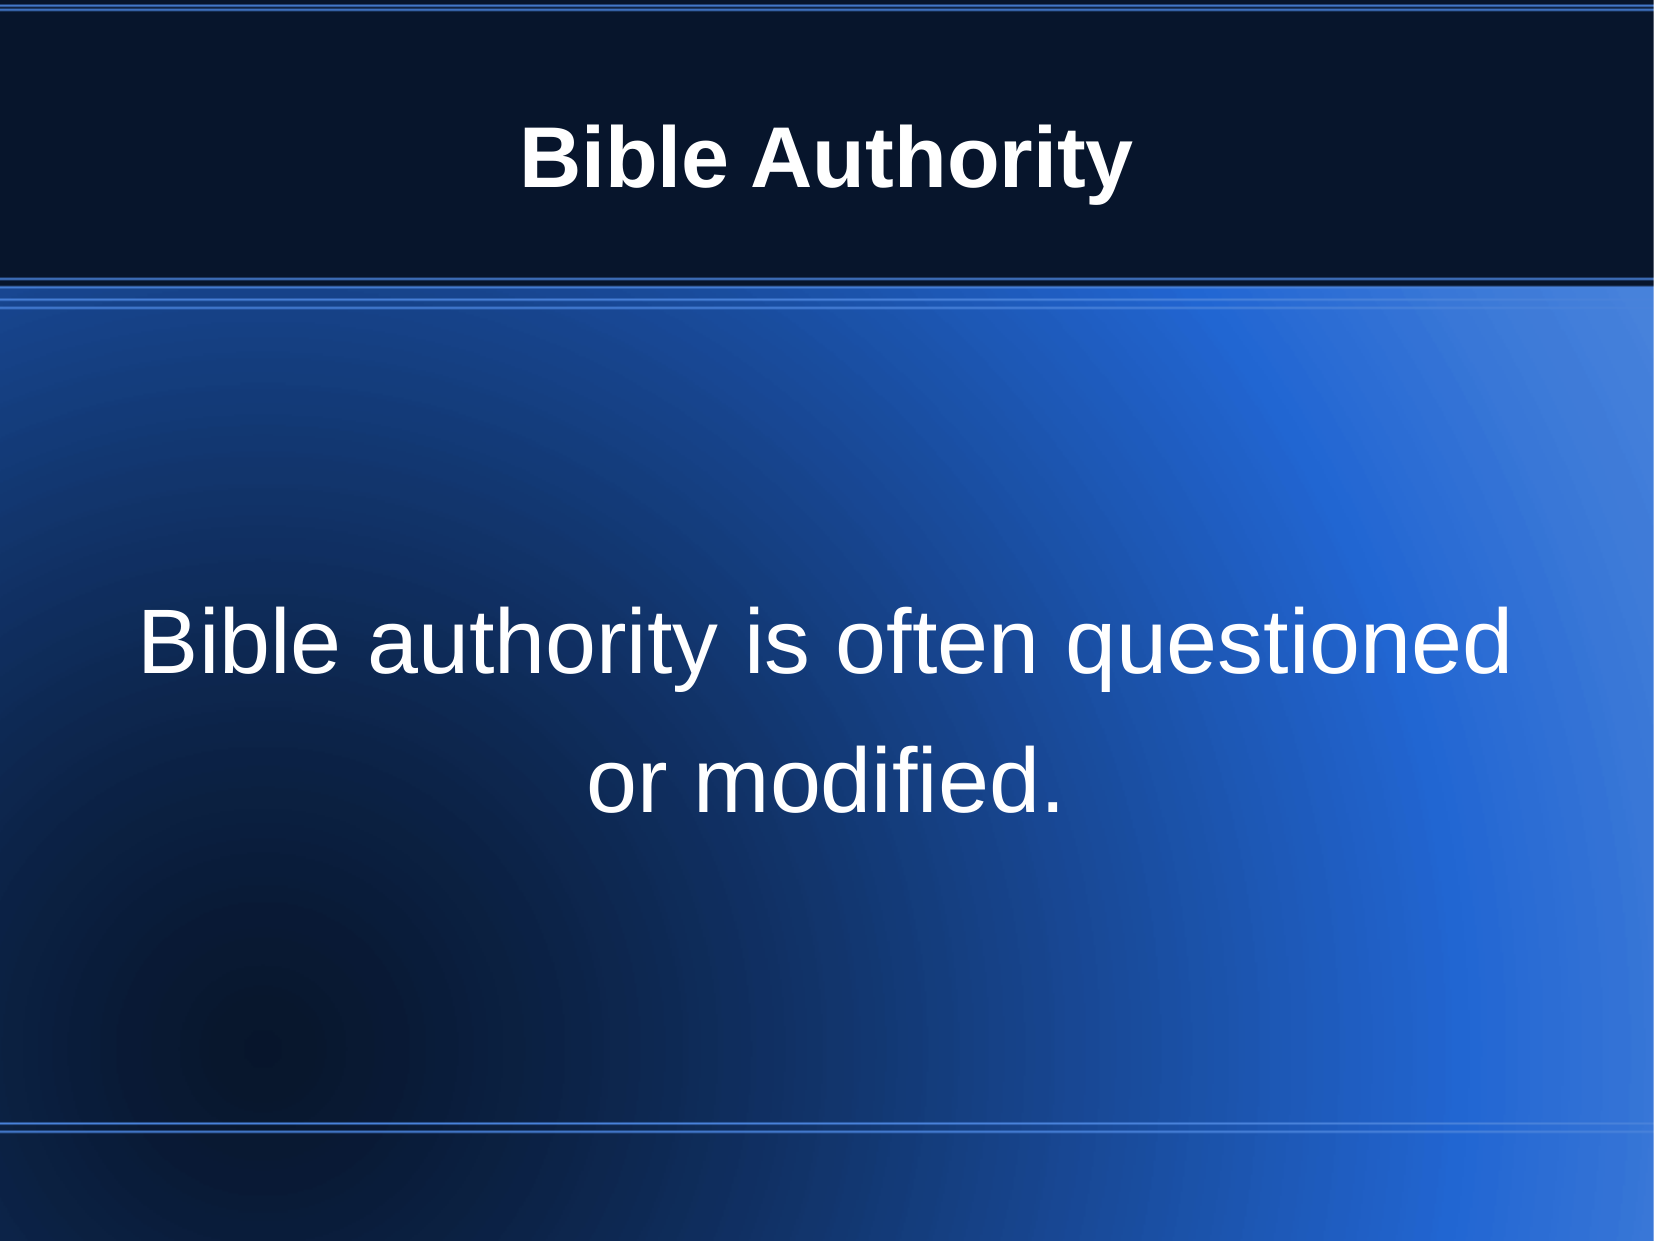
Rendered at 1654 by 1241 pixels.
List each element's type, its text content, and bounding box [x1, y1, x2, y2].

subtitle Bible authority is often questioned or modified. [82, 346, 1571, 1066]
picture [0, 0, 1654, 1241]
title Bible Authority [82, 49, 1571, 257]
